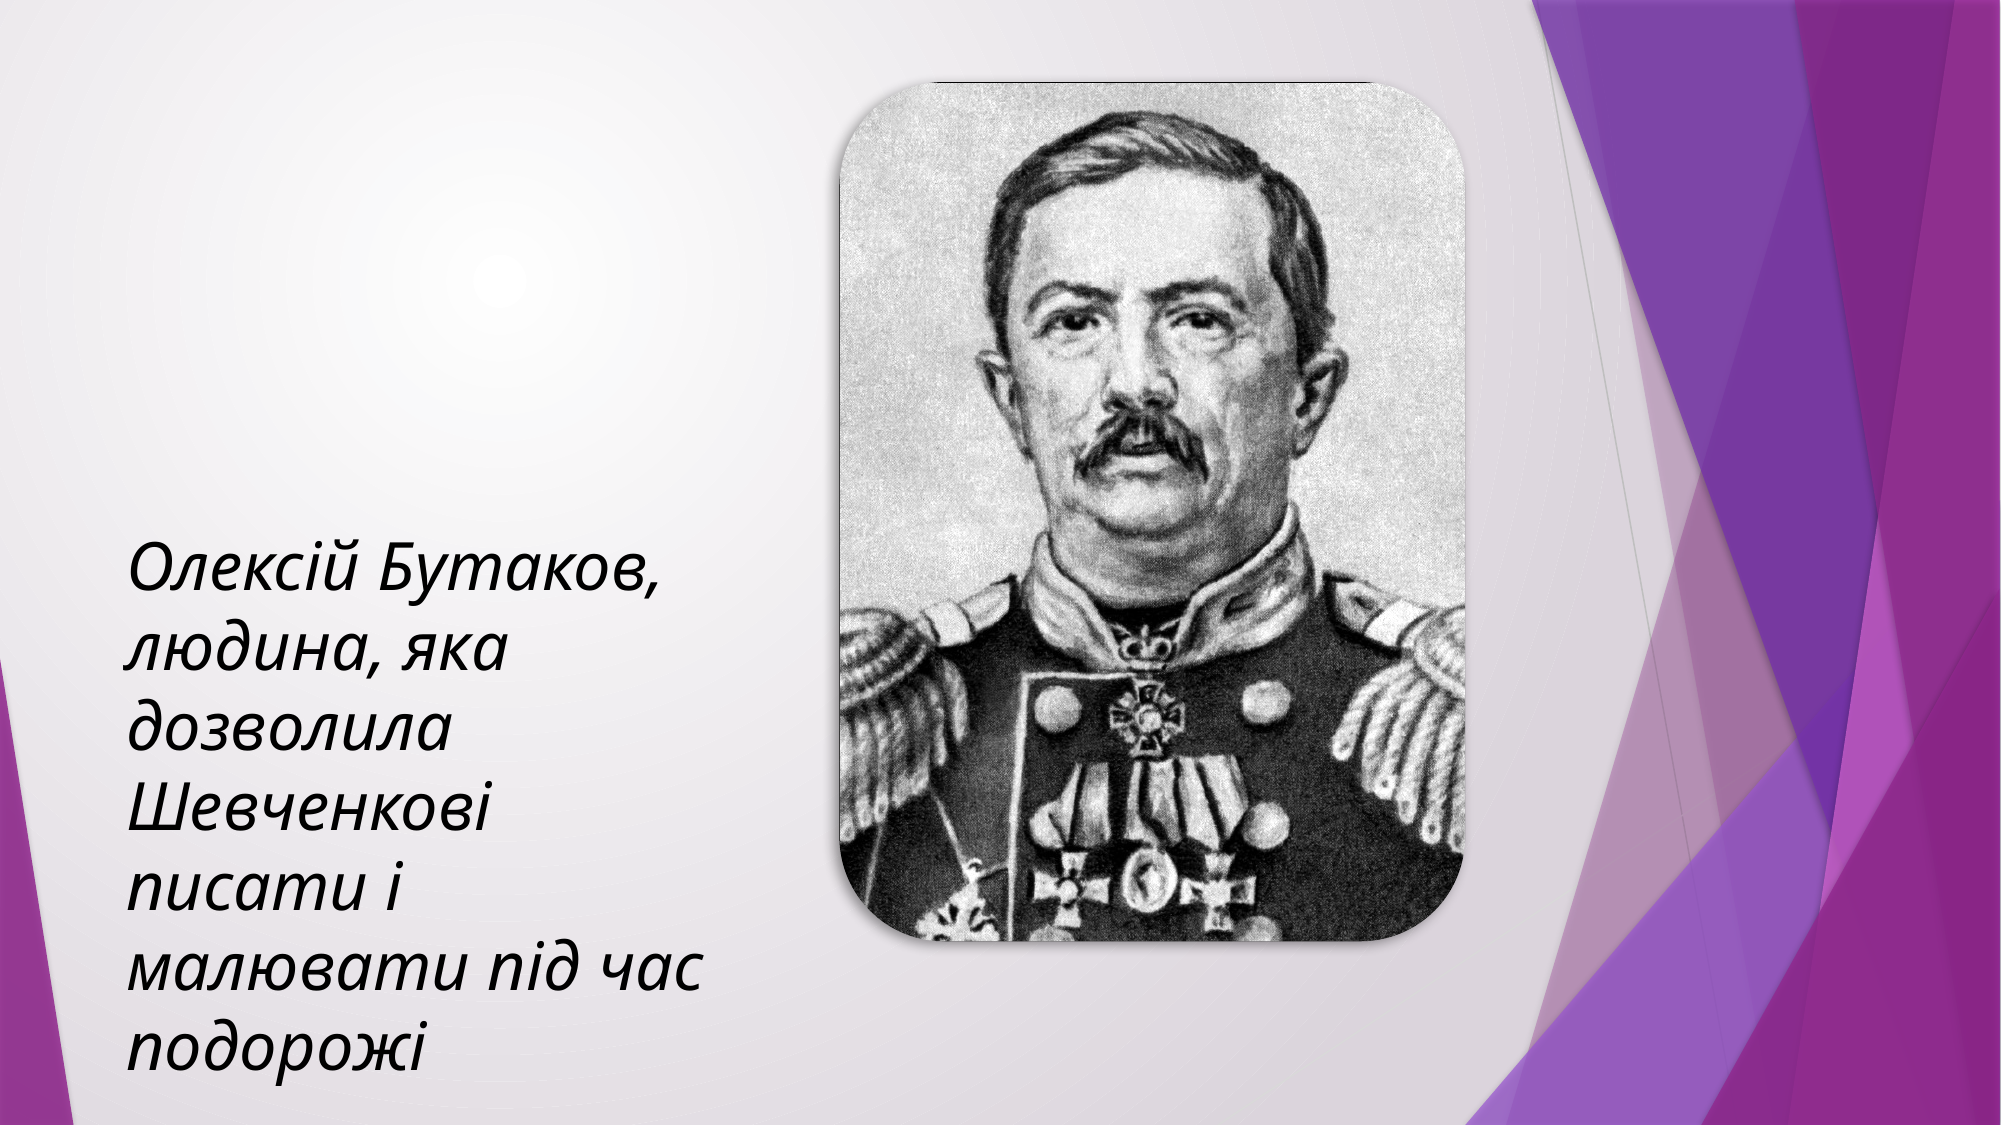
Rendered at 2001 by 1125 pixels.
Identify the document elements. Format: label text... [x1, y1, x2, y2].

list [838, 81, 1466, 942]
title Олексій Бутаков, людина, яка дозволила Шевченкові писати і малювати під час подорожі [111, 881, 744, 1092]
